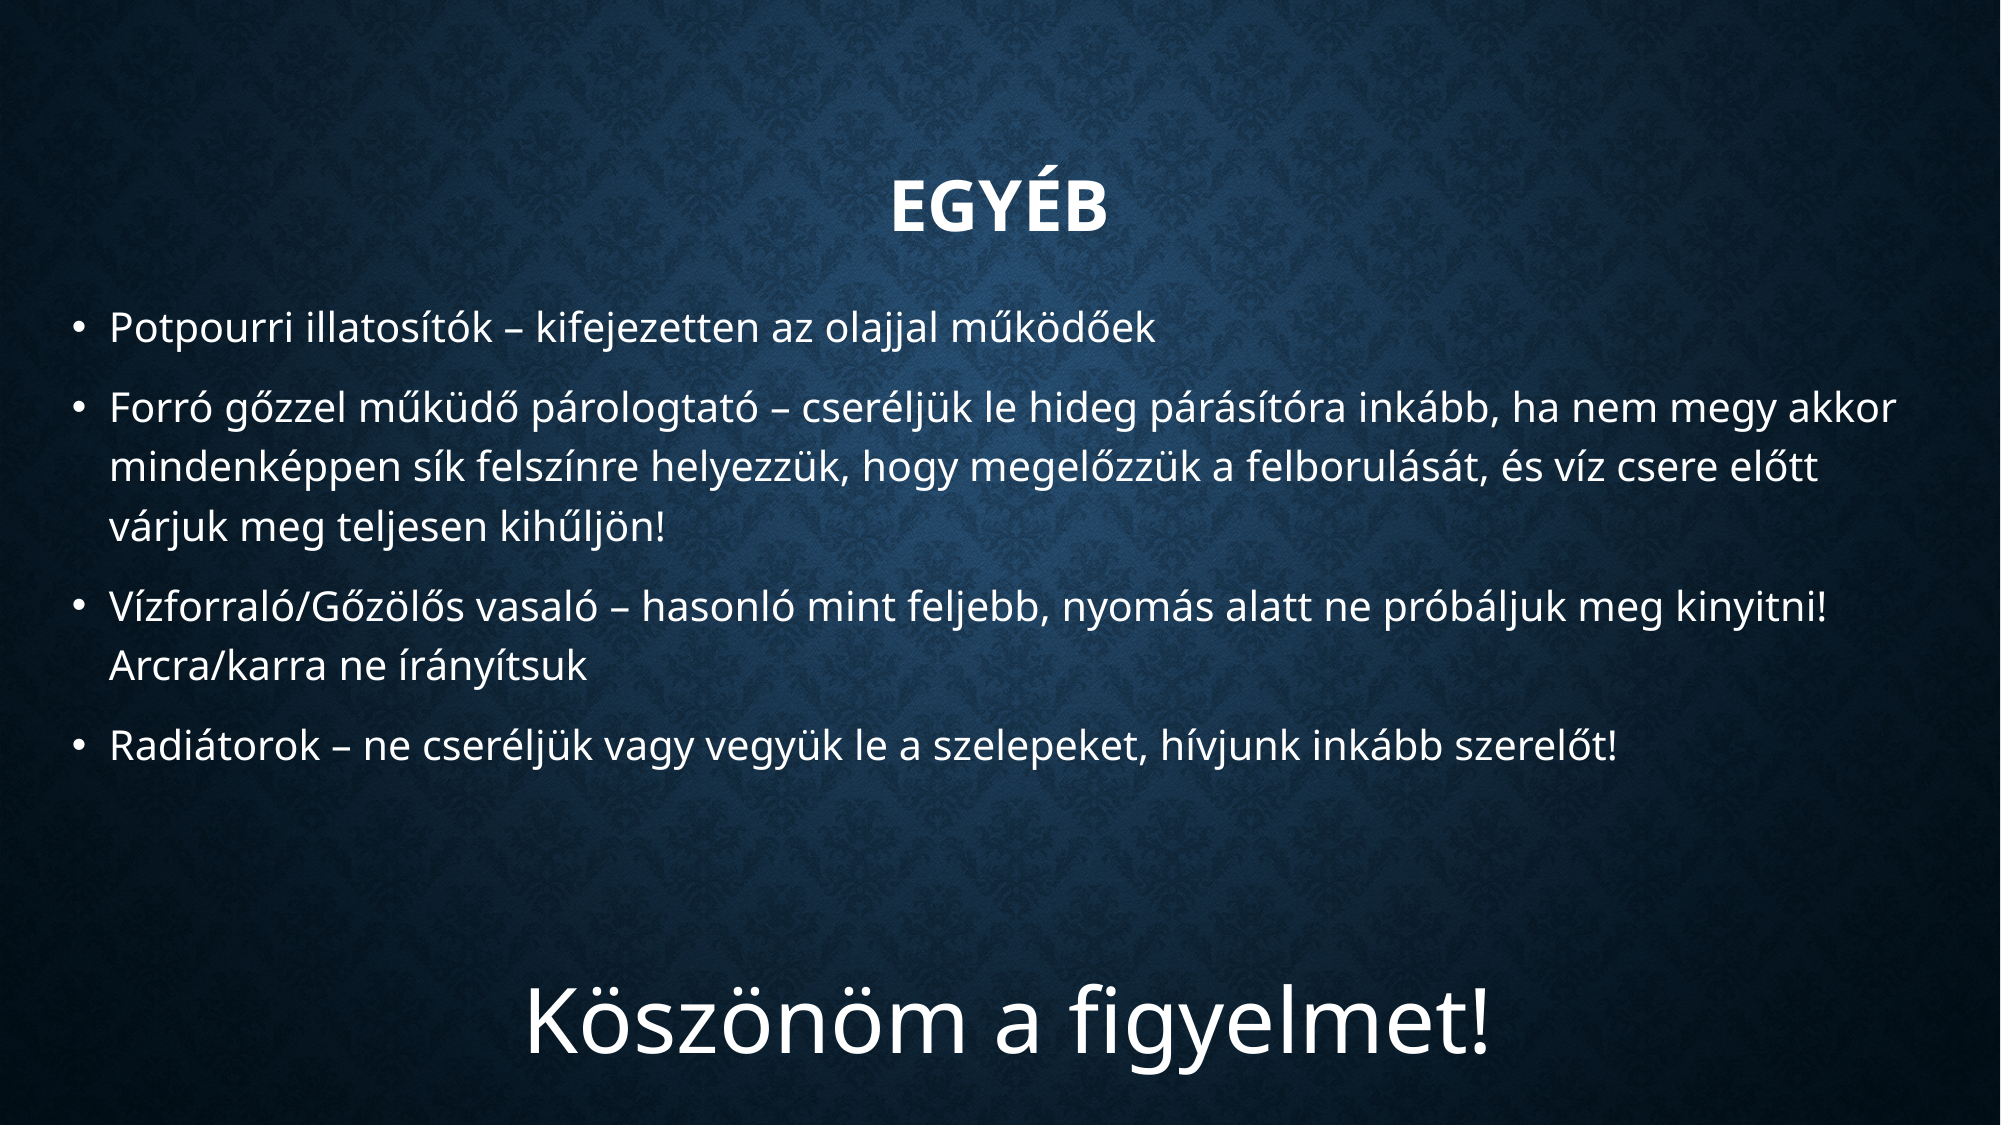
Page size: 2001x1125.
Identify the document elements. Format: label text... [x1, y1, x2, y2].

title EGYÉB [149, 99, 1849, 283]
list Potpourri illatosítók – kifejezetten az olajjal működőek Forró gőzzel műküdő párologtató – cseréljük le hideg párásítóra inkább, ha nem megy akkor mindenképpen sík felszínre helyezzük, hogy megelőzzük a felborulását, és víz csere előtt várjuk meg teljesen kihűljön! Vízforraló/Gőzölős vasaló – hasonló mint feljebb, nyomás alatt ne próbáljuk meg kinyitni! Arcra/karra ne írányítsuk Radiátorok – ne cseréljük vagy vegyük le a szelepeket, hívjunk inkább szerelőt! Köszönöm a figyelmet! [56, 283, 1959, 1083]
